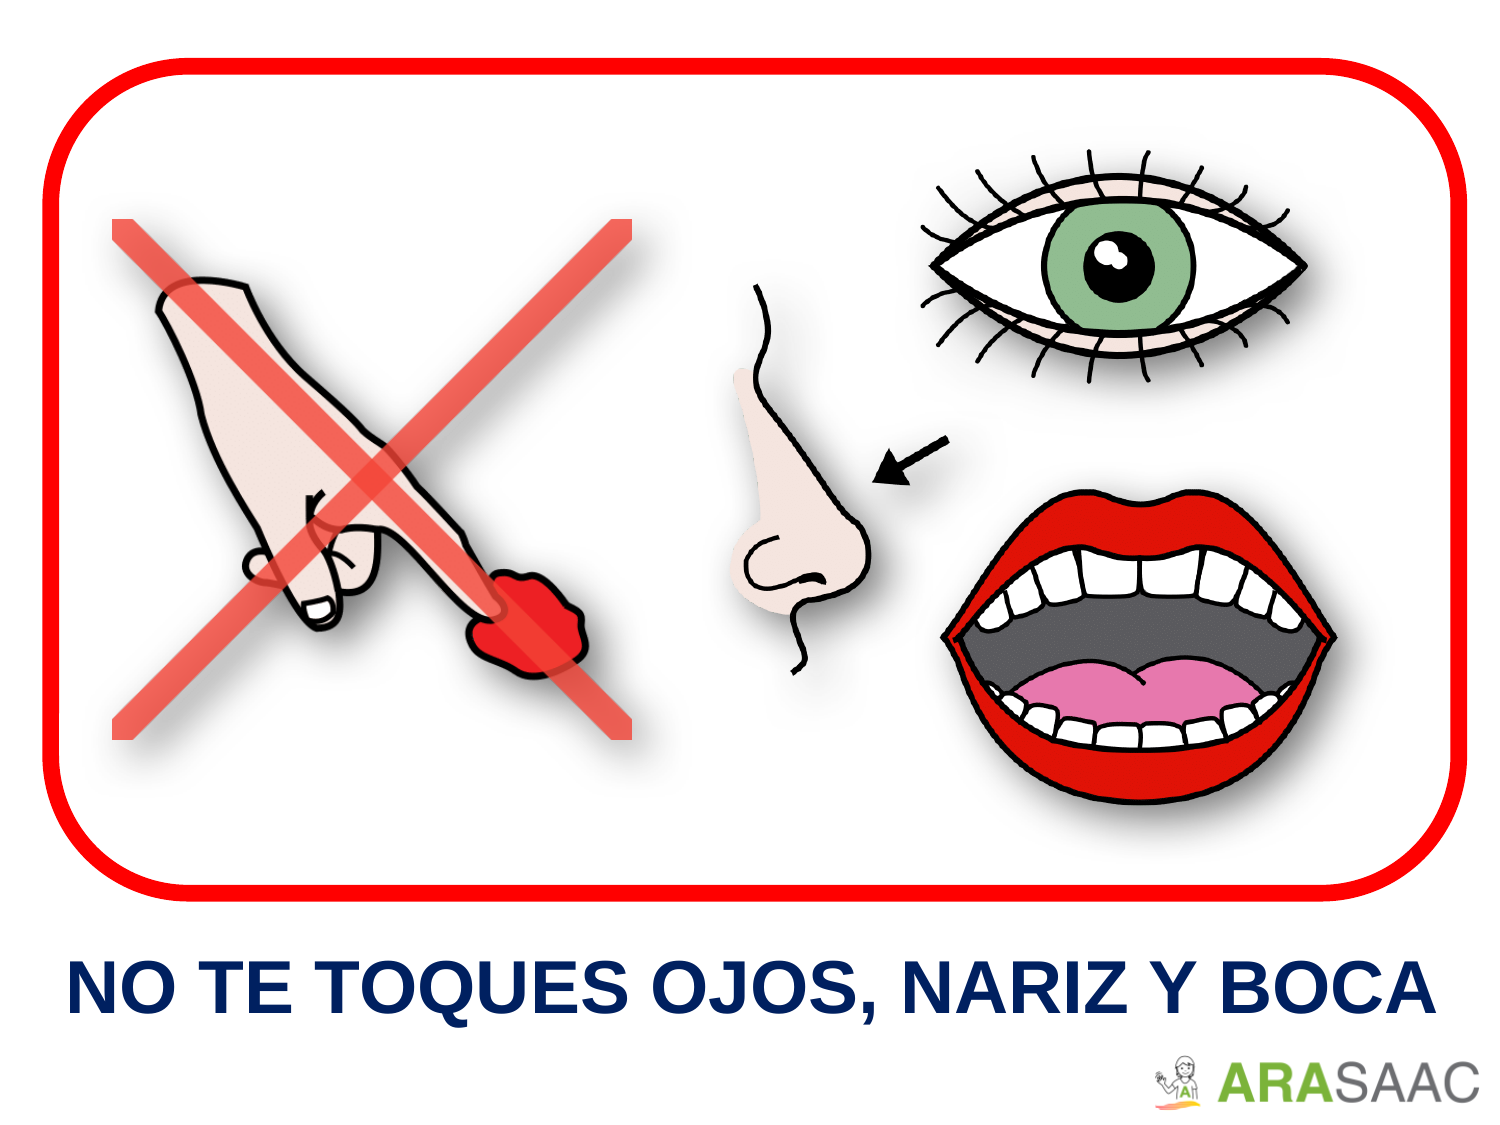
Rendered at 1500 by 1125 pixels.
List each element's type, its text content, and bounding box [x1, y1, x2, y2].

picture [111, 59, 1346, 854]
picture [1137, 1042, 1486, 1125]
text_box [48, 64, 947, 896]
text_box NO TE TOQUES OJOS, NARIZ Y BOCA [38, 930, 1468, 1036]
text_box [1360, 69, 1461, 884]
